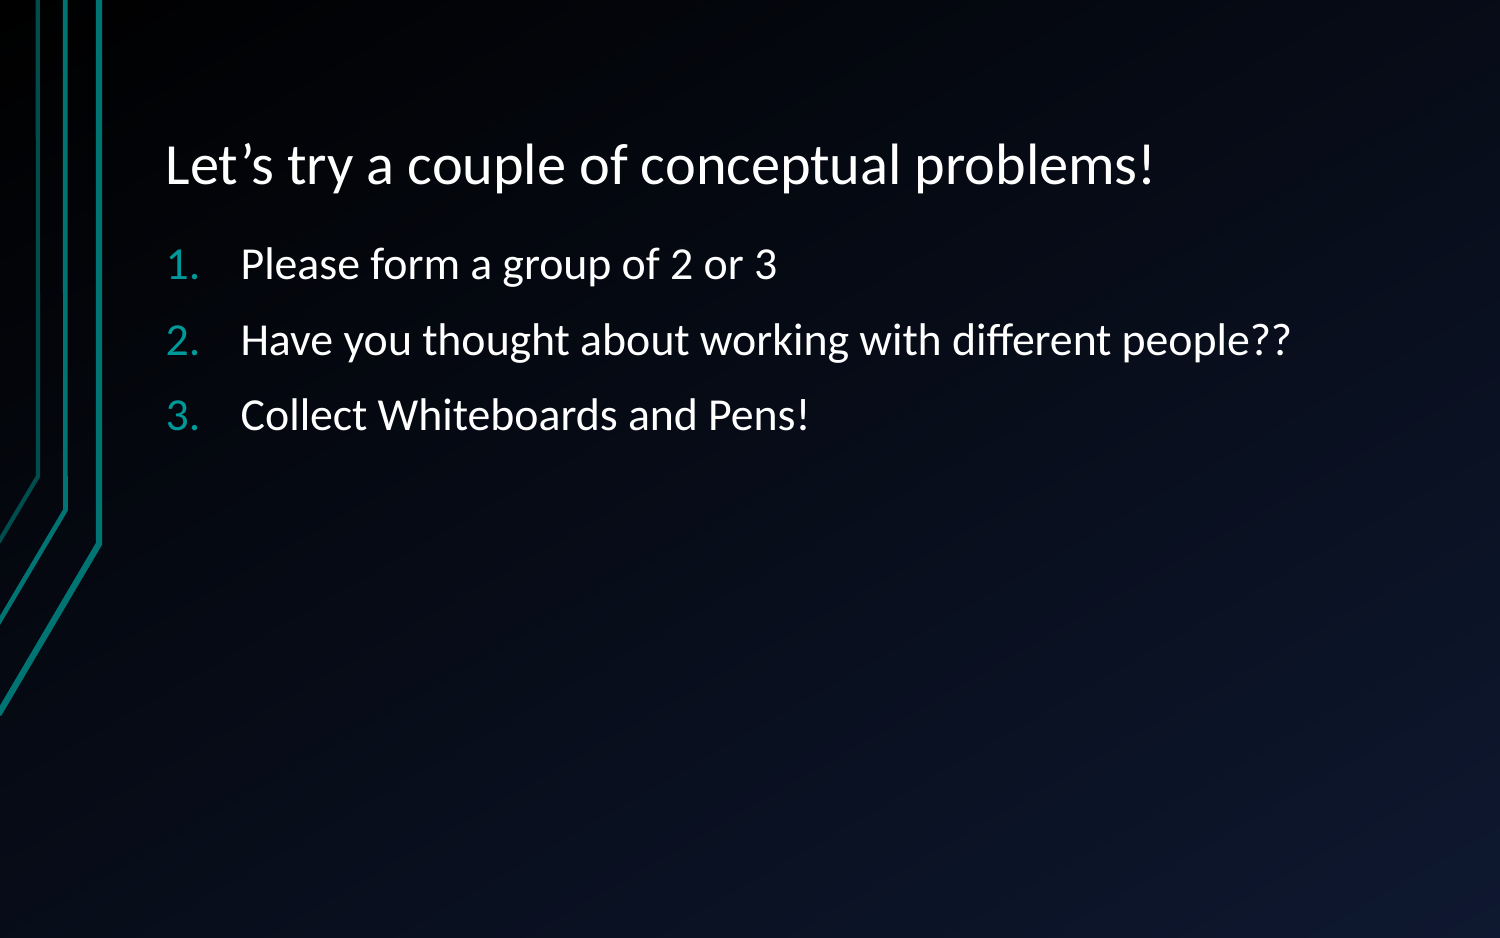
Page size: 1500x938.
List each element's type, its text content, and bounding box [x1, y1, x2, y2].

list Please form a group of 2 or 3 Have you thought about working with different people?? Collect Whiteboards and Pens! [150, 232, 1425, 843]
title Let’s try a couple of conceptual problems! [150, 37, 1425, 205]
